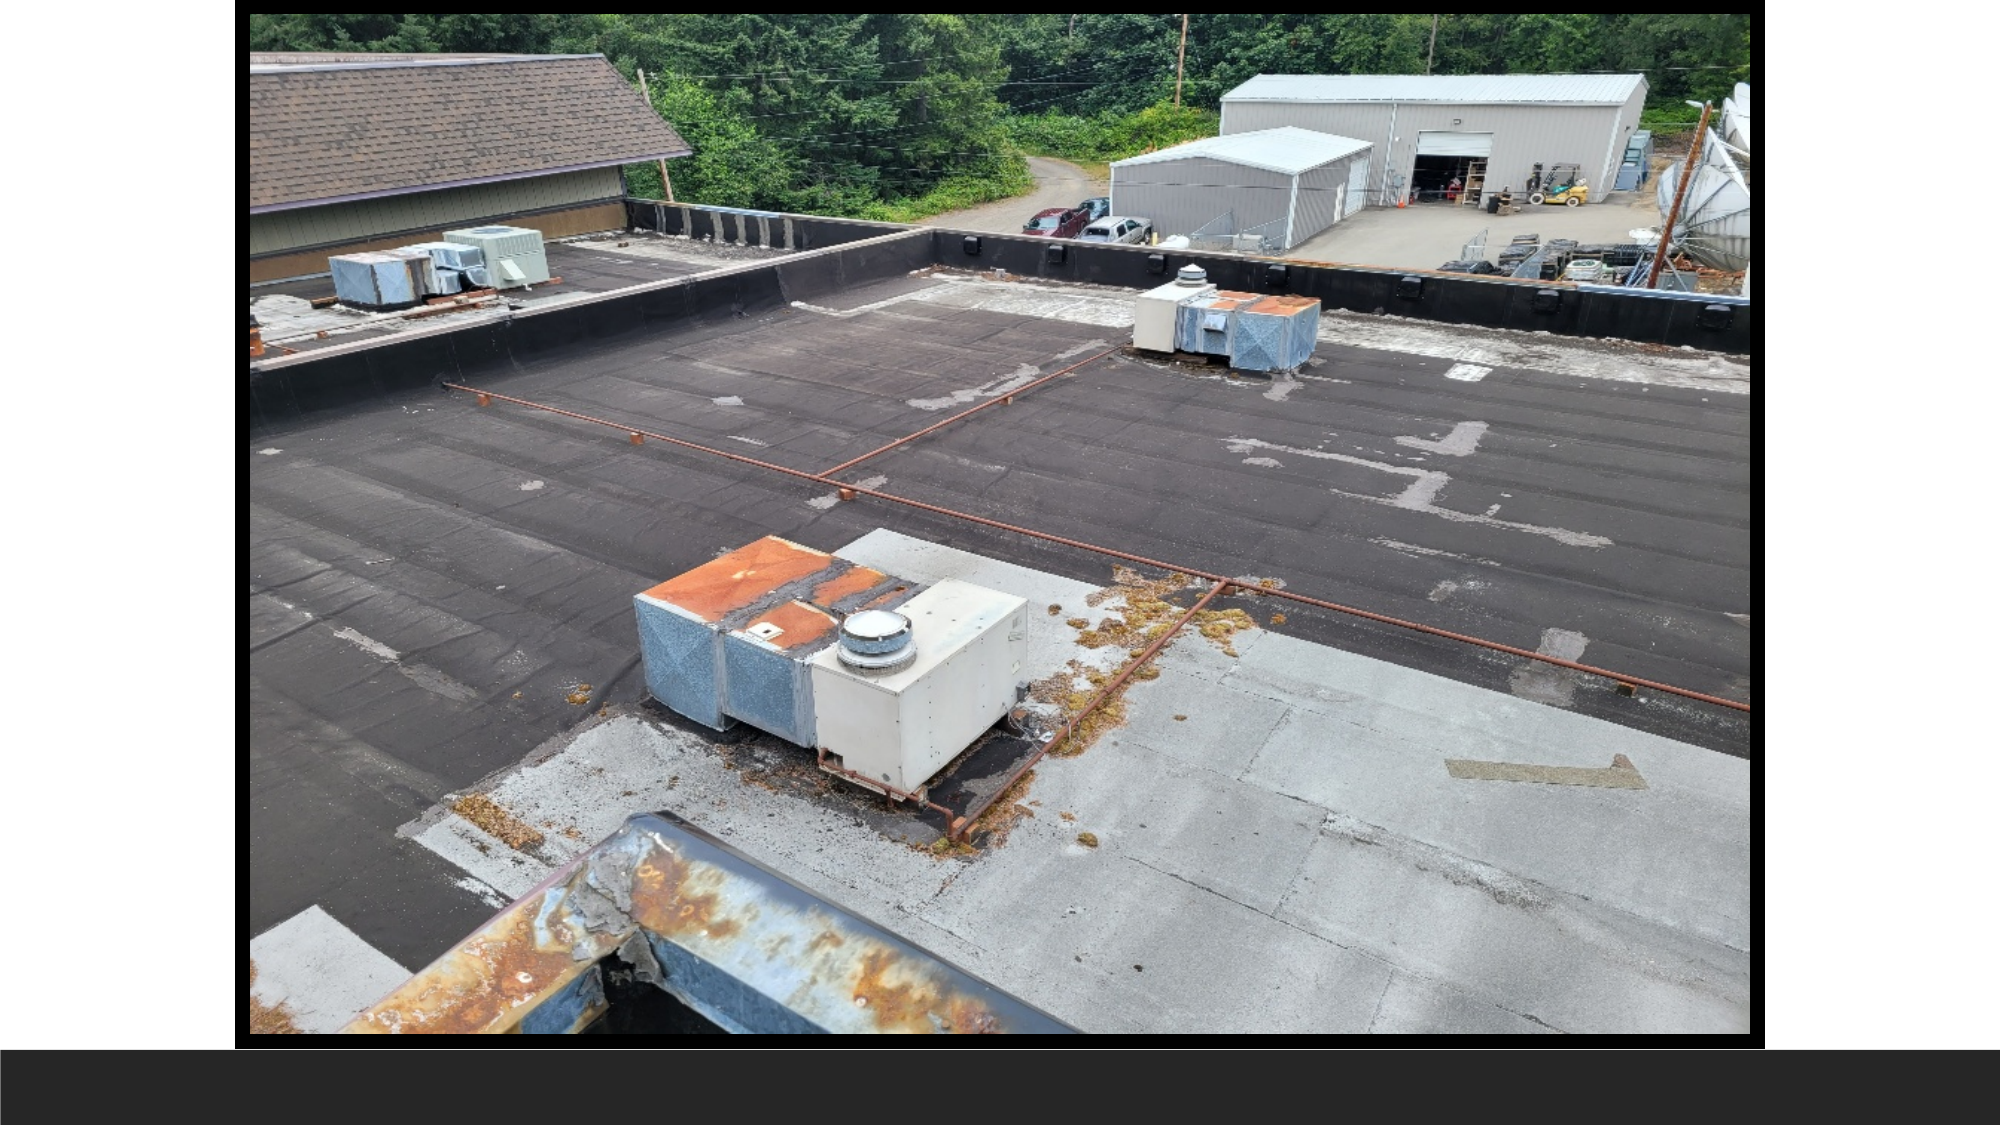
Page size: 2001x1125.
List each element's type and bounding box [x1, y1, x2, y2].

picture [249, 13, 1751, 1035]
